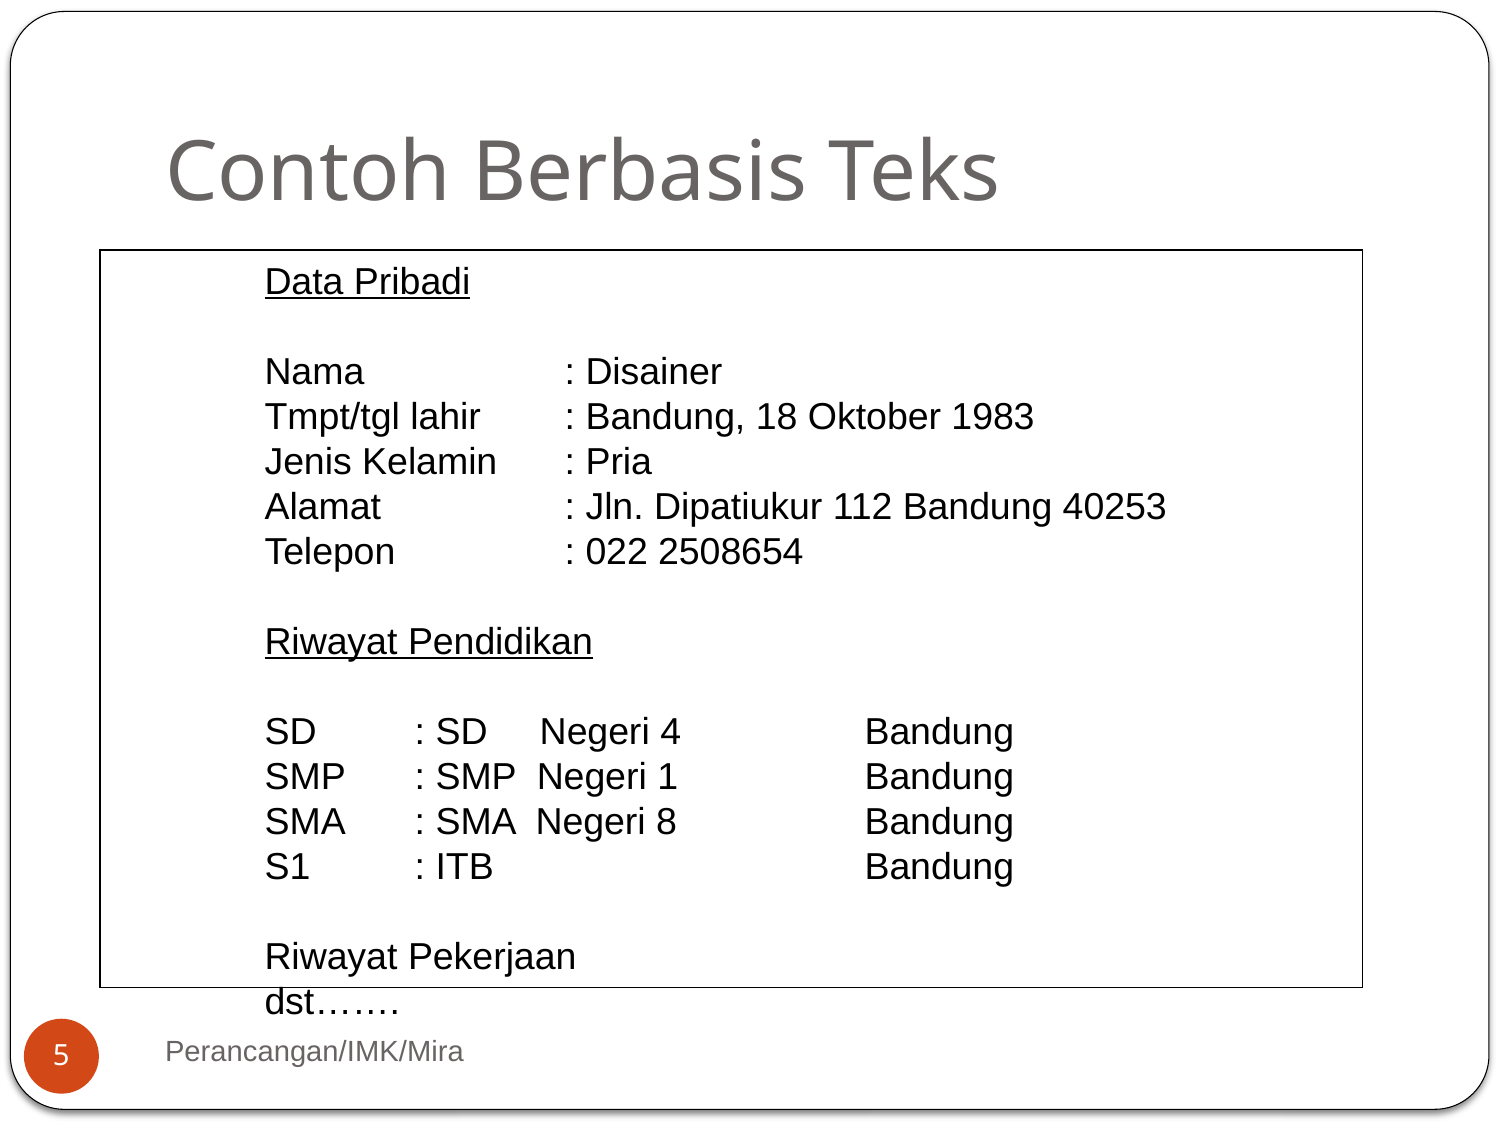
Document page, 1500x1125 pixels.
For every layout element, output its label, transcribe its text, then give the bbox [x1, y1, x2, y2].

title Contoh Berbasis Teks [149, 44, 1426, 233]
slide_number 5 [23, 1018, 99, 1094]
text_box Data Pribadi Nama : Disainer Tmpt/tgl lahir : Bandung, 18 Oktober 1983 Jenis Kelamin : Pria Alamat : Jln. Dipatiukur 112 Bandung 40253 Telepon : 022 2508654 Riwayat Pendidikan SD : SD Negeri 4 Bandung SMP : SMP Negeri 1 Bandung SMA : SMA Negeri 8 Bandung S1 : ITB Bandung Riwayat Pekerjaan dst……. [99, 249, 1363, 988]
footer Perancangan/IMK/Mira [150, 1012, 800, 1088]
